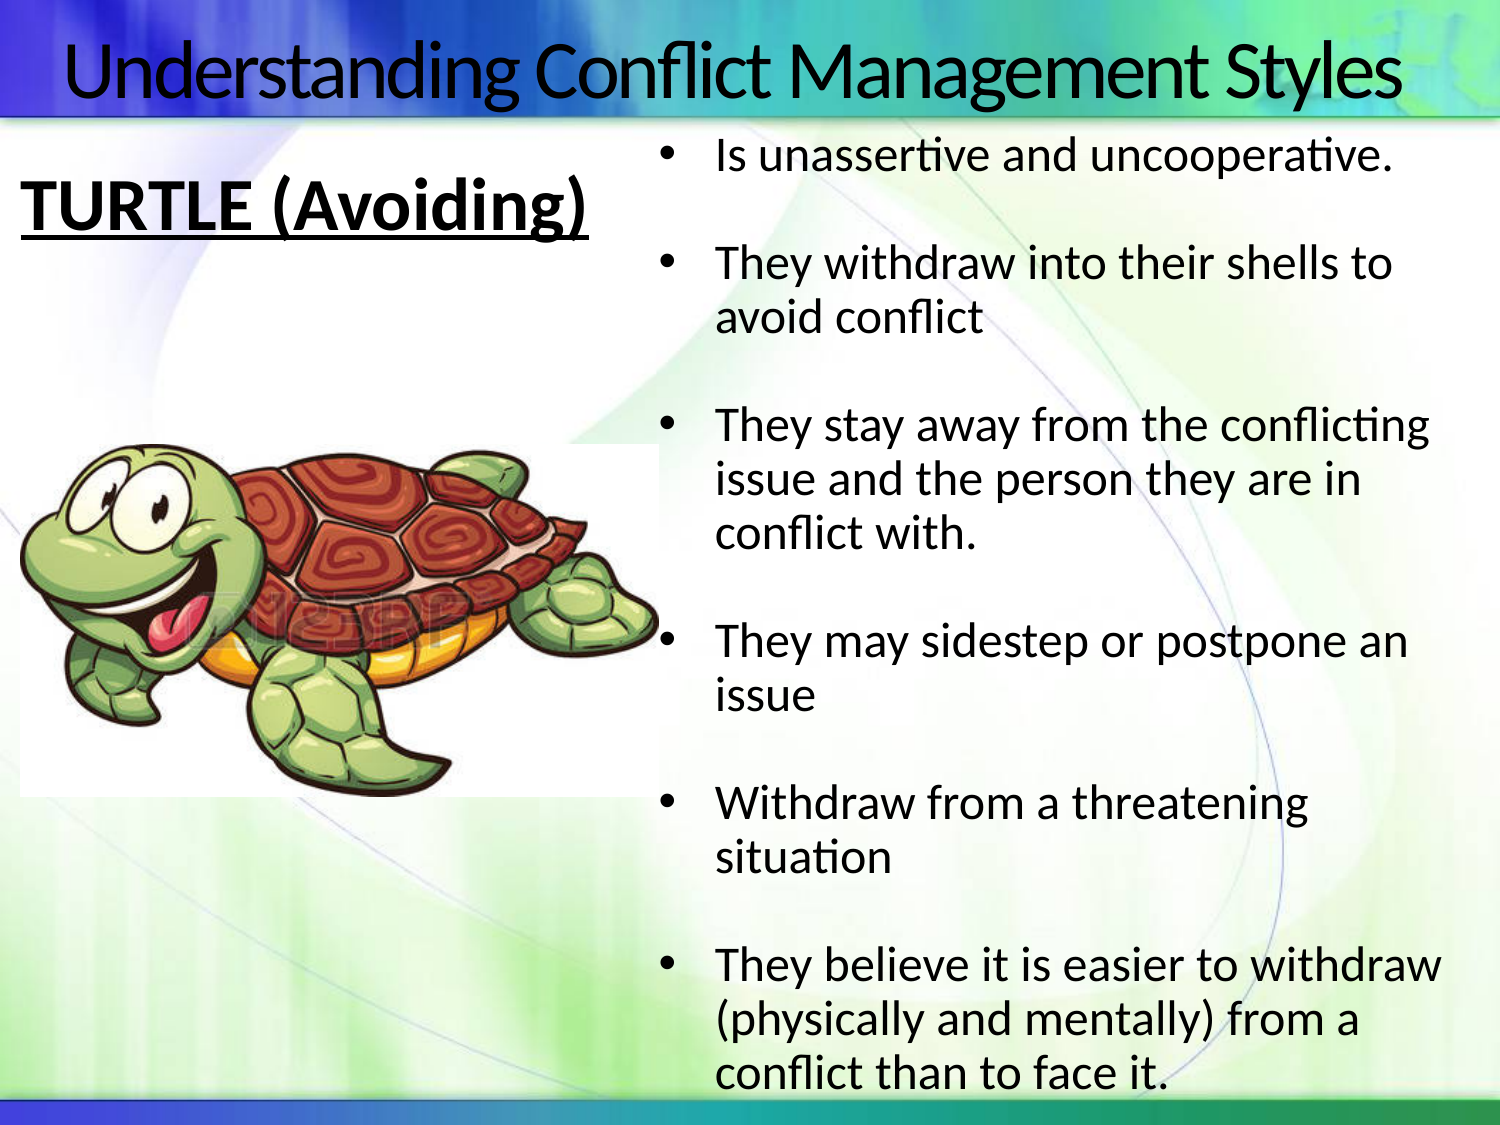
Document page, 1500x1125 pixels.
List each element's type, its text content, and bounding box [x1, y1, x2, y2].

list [20, 444, 659, 797]
list Is unassertive and uncooperative. They withdraw into their shells to avoid conflict They stay away from the conflicting issue and the person they are in conflict with. They may sidestep or postpone an issue Withdraw from a threatening situation They believe it is easier to withdraw (physically and mentally) from a conflict than to face it. [658, 117, 1495, 1100]
picture [0, 0, 1500, 1125]
list TURTLE (Avoiding) [20, 165, 658, 247]
title Understanding Conflict Management Styles [62, 27, 1438, 118]
